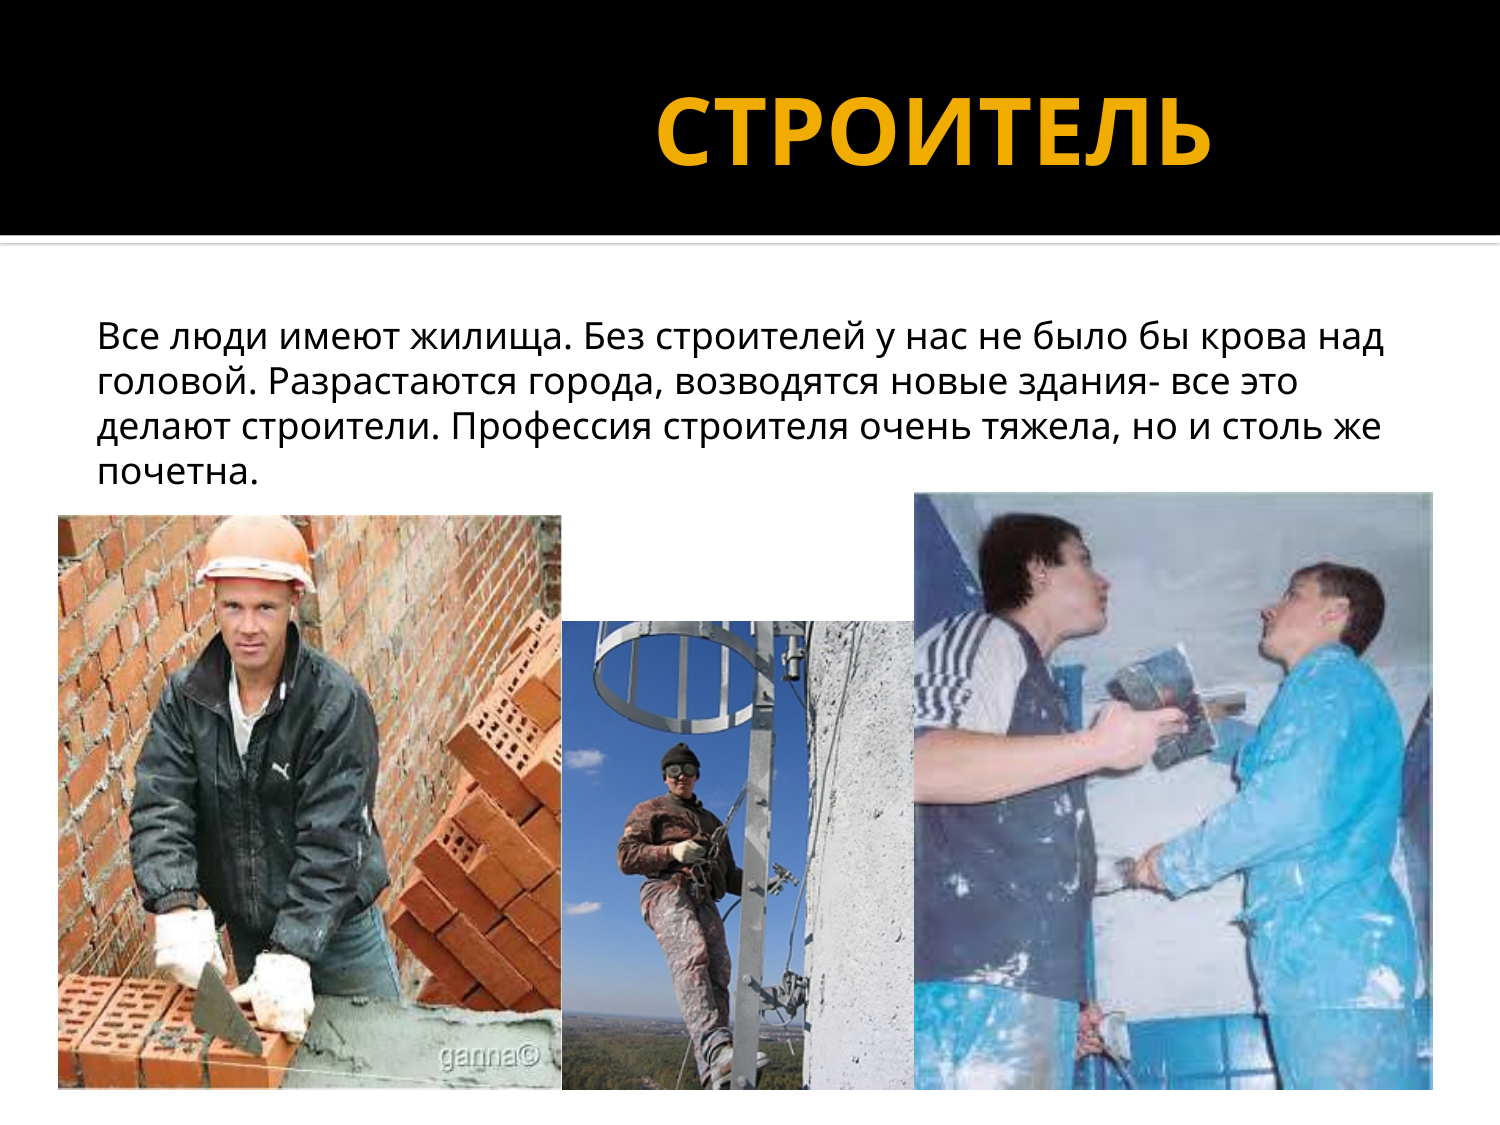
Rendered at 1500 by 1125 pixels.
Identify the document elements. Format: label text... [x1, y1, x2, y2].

text_box Все люди имеют жилища. Без строителей у нас не было бы крова над головой. Разрастаются города, возводятся новые здания- все это делают строители. Профессия строителя очень тяжела, но и столь же почетна. [81, 304, 1418, 500]
picture [562, 492, 1433, 1090]
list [58, 515, 563, 1090]
title СТРОИТЕЛЬ [75, 25, 1425, 231]
